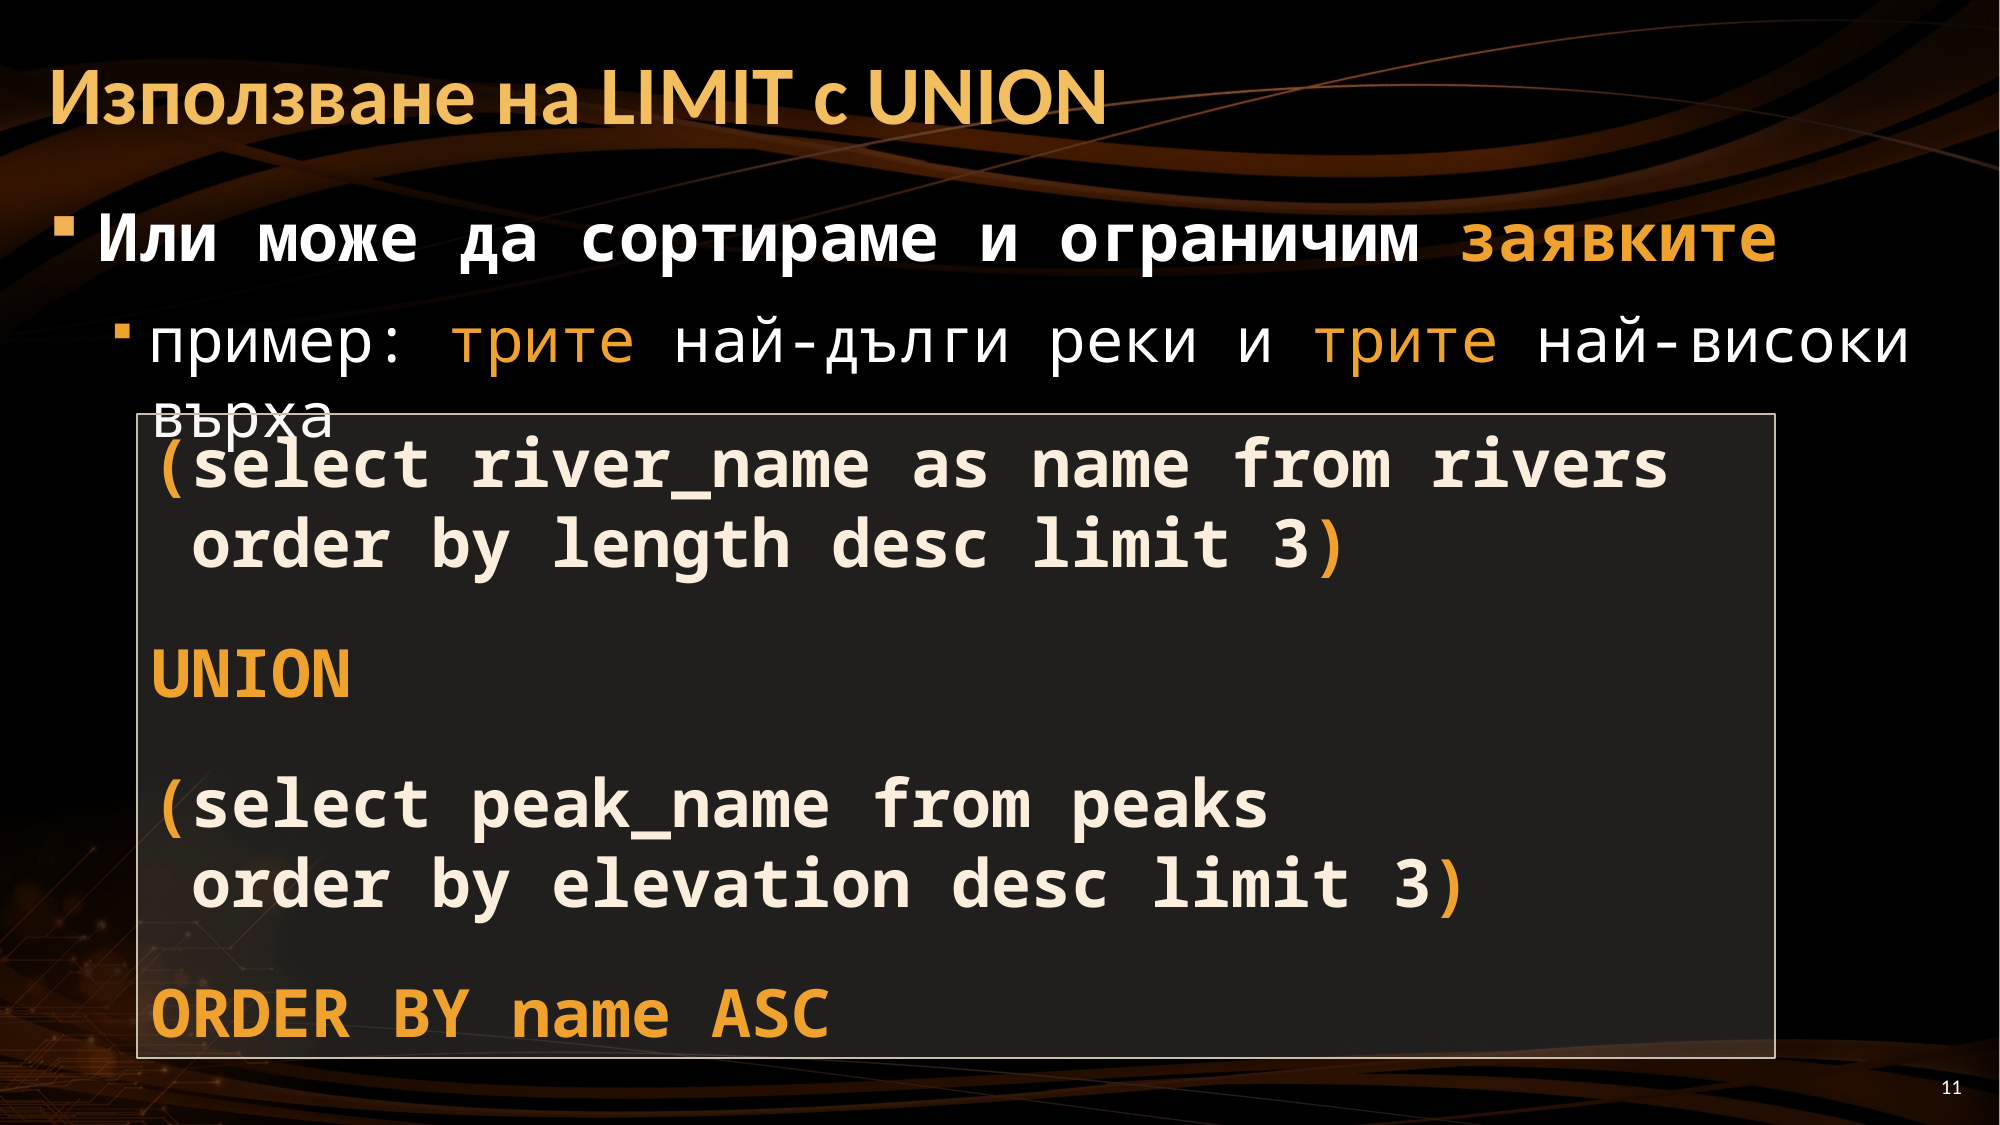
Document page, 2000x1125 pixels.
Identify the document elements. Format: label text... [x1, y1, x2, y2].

slide_number 11 [1897, 1070, 1968, 1103]
title Използване на LIMIT с UNION [30, 6, 1968, 189]
list Или може да сортираме и ограничим заявките пример: трите най-дълги реки и трите най-високи върха [31, 188, 2000, 1103]
text_box (select river_name as name from rivers order by length desc limit 3) UNION (select peak_name from peaks order by elevation desc limit 3) ORDER BY name ASC [137, 413, 1775, 1059]
picture [0, 0, 2000, 1125]
